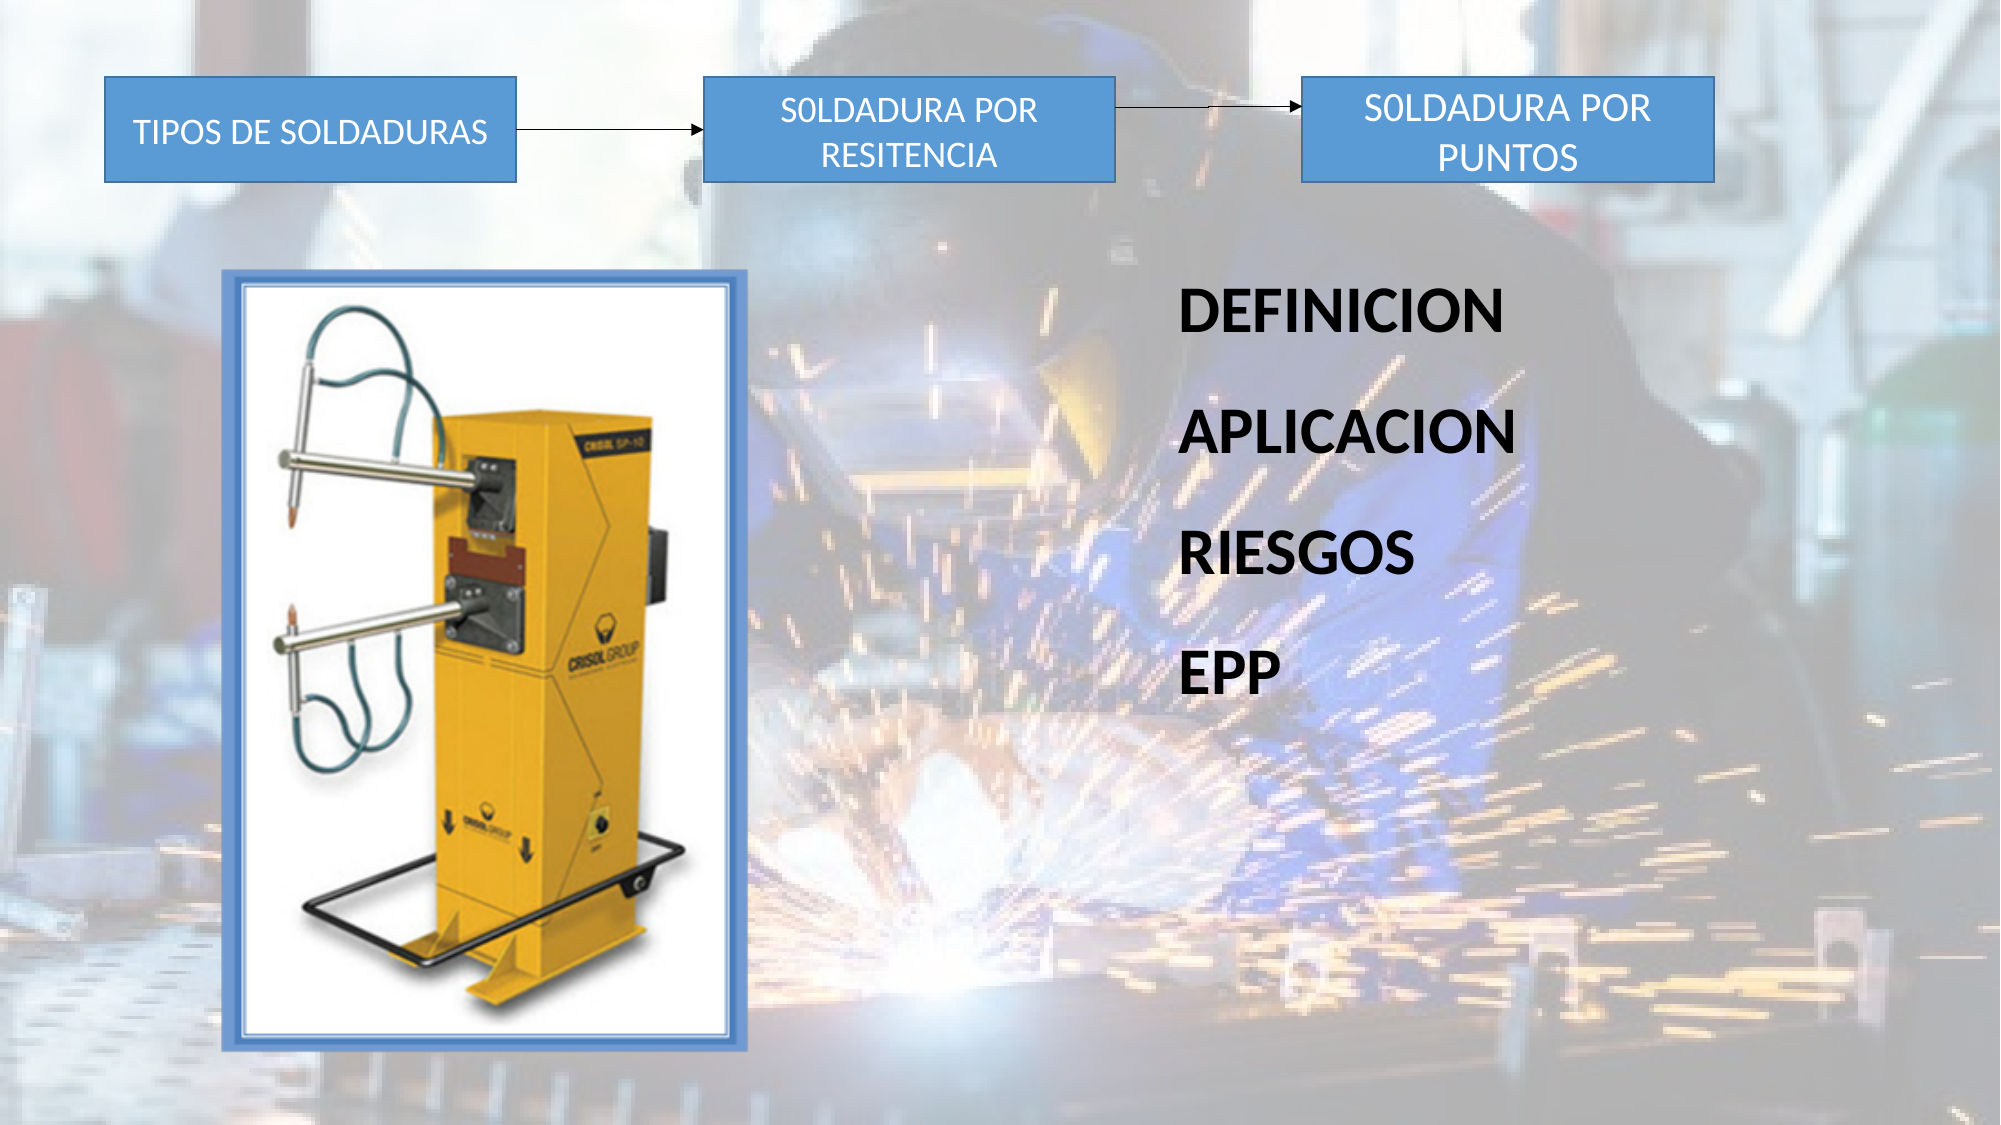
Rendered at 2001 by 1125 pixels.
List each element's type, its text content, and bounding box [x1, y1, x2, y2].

text_box TIPOS DE SOLDADURAS [104, 76, 517, 183]
picture [220, 268, 750, 1054]
text_box S0LDADURA POR PUNTOS [1301, 76, 1715, 183]
text_box APLICACION [1163, 379, 1606, 475]
text_box DEFINICION [1163, 258, 1606, 354]
text_box RIESGOS [1163, 500, 1606, 595]
text_box S0LDADURA POR RESITENCIA [703, 76, 1116, 183]
text_box EPP [1163, 620, 1606, 716]
